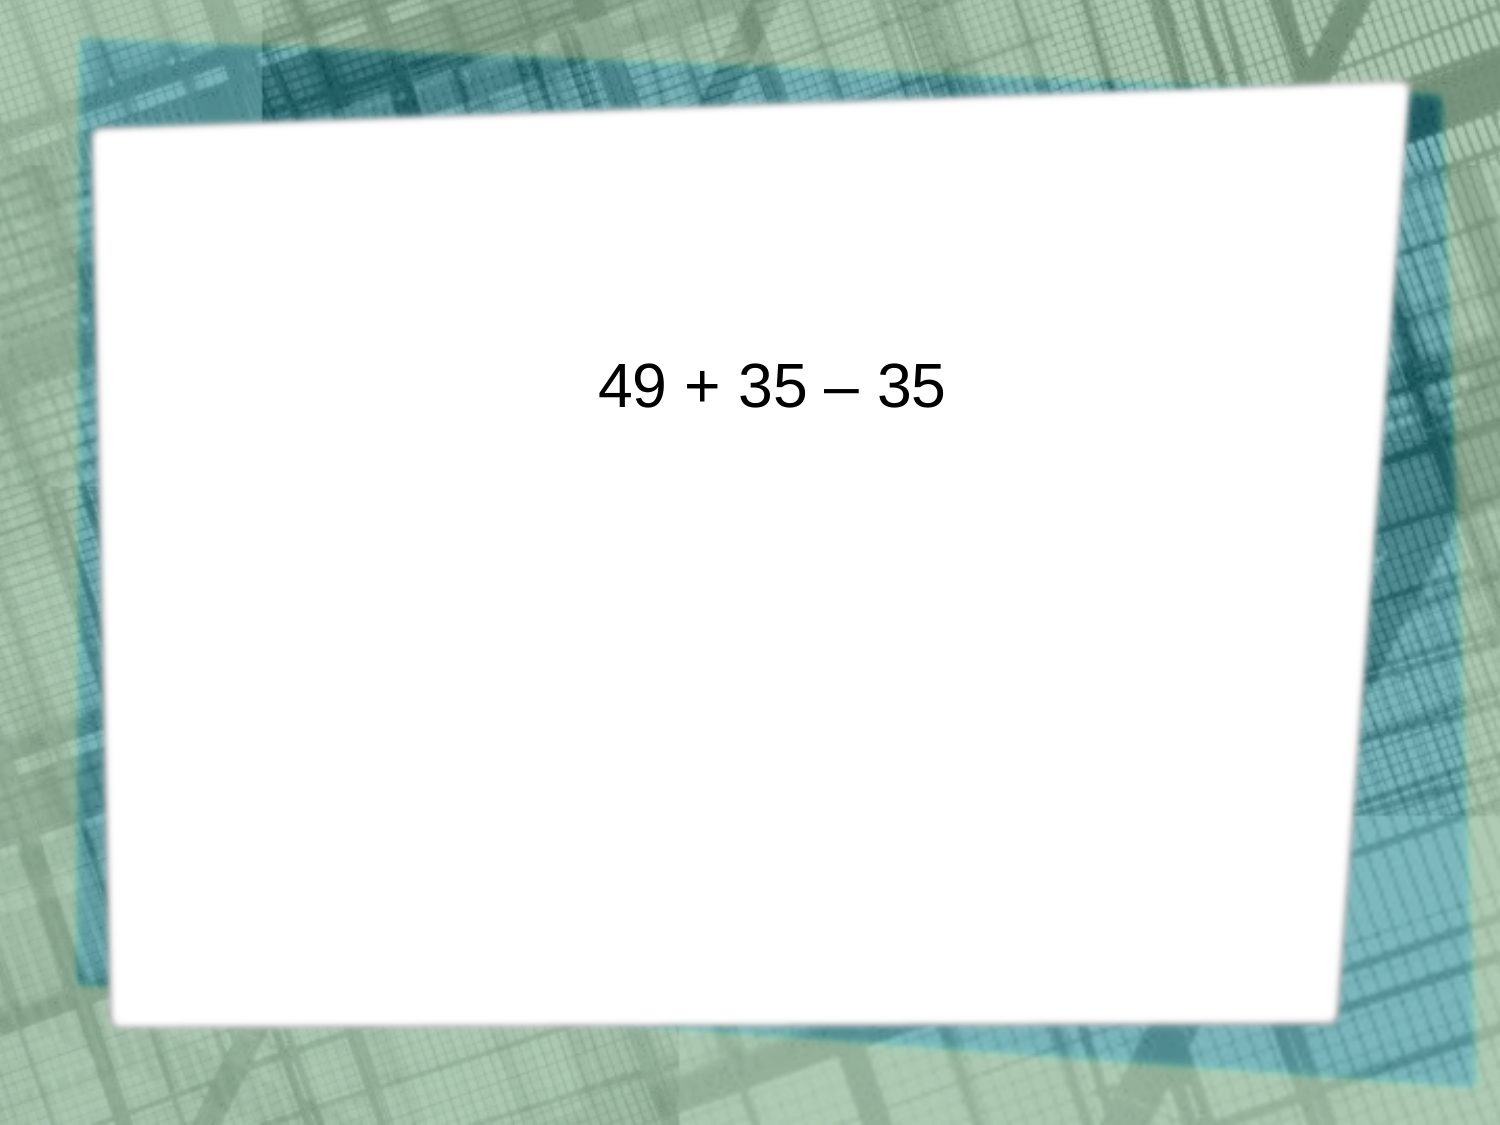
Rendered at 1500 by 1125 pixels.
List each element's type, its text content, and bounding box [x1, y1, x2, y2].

picture [0, 0, 1500, 1125]
list 49 + 35 – 35 [76, 337, 1428, 1081]
